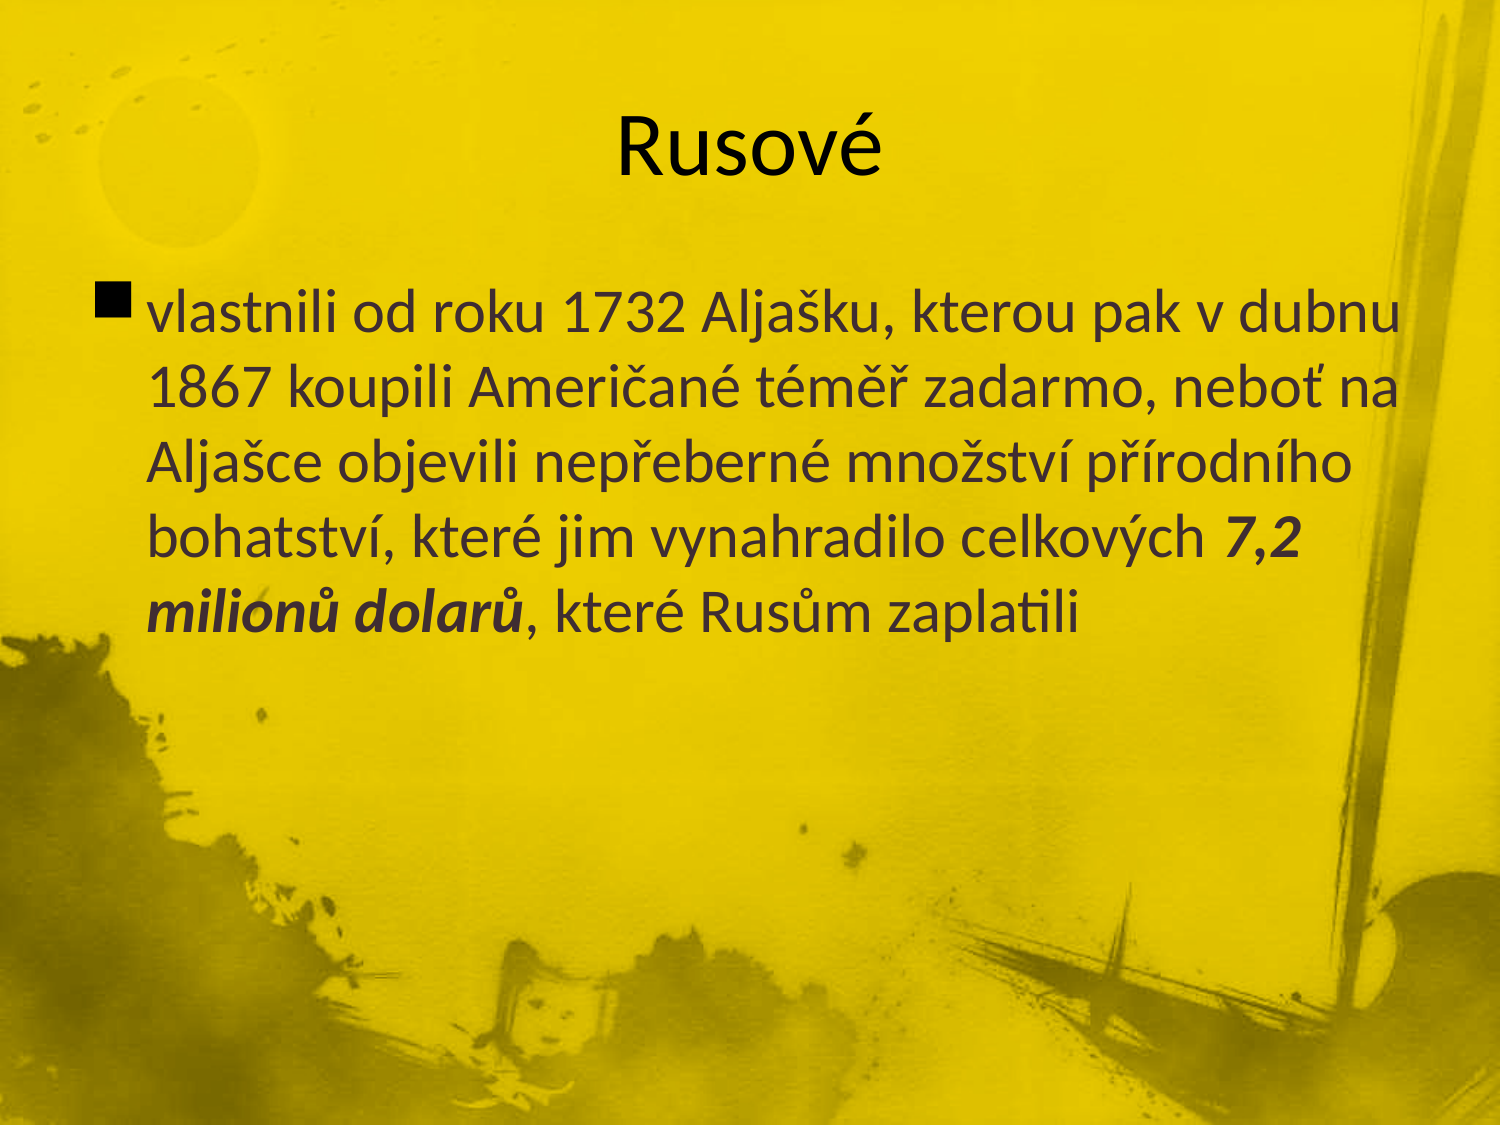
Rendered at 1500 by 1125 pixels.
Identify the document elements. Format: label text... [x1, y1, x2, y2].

list vlastnili od roku 1732 Aljašku, kterou pak v dubnu 1867 koupili Američané téměř zadarmo, neboť na Aljašce objevili nepřeberné množství přírodního bohatství, které jim vynahradilo celkových 7,2 milionů dolarů, které Rusům zaplatili [75, 262, 1425, 1005]
title Rusové [75, 45, 1425, 233]
